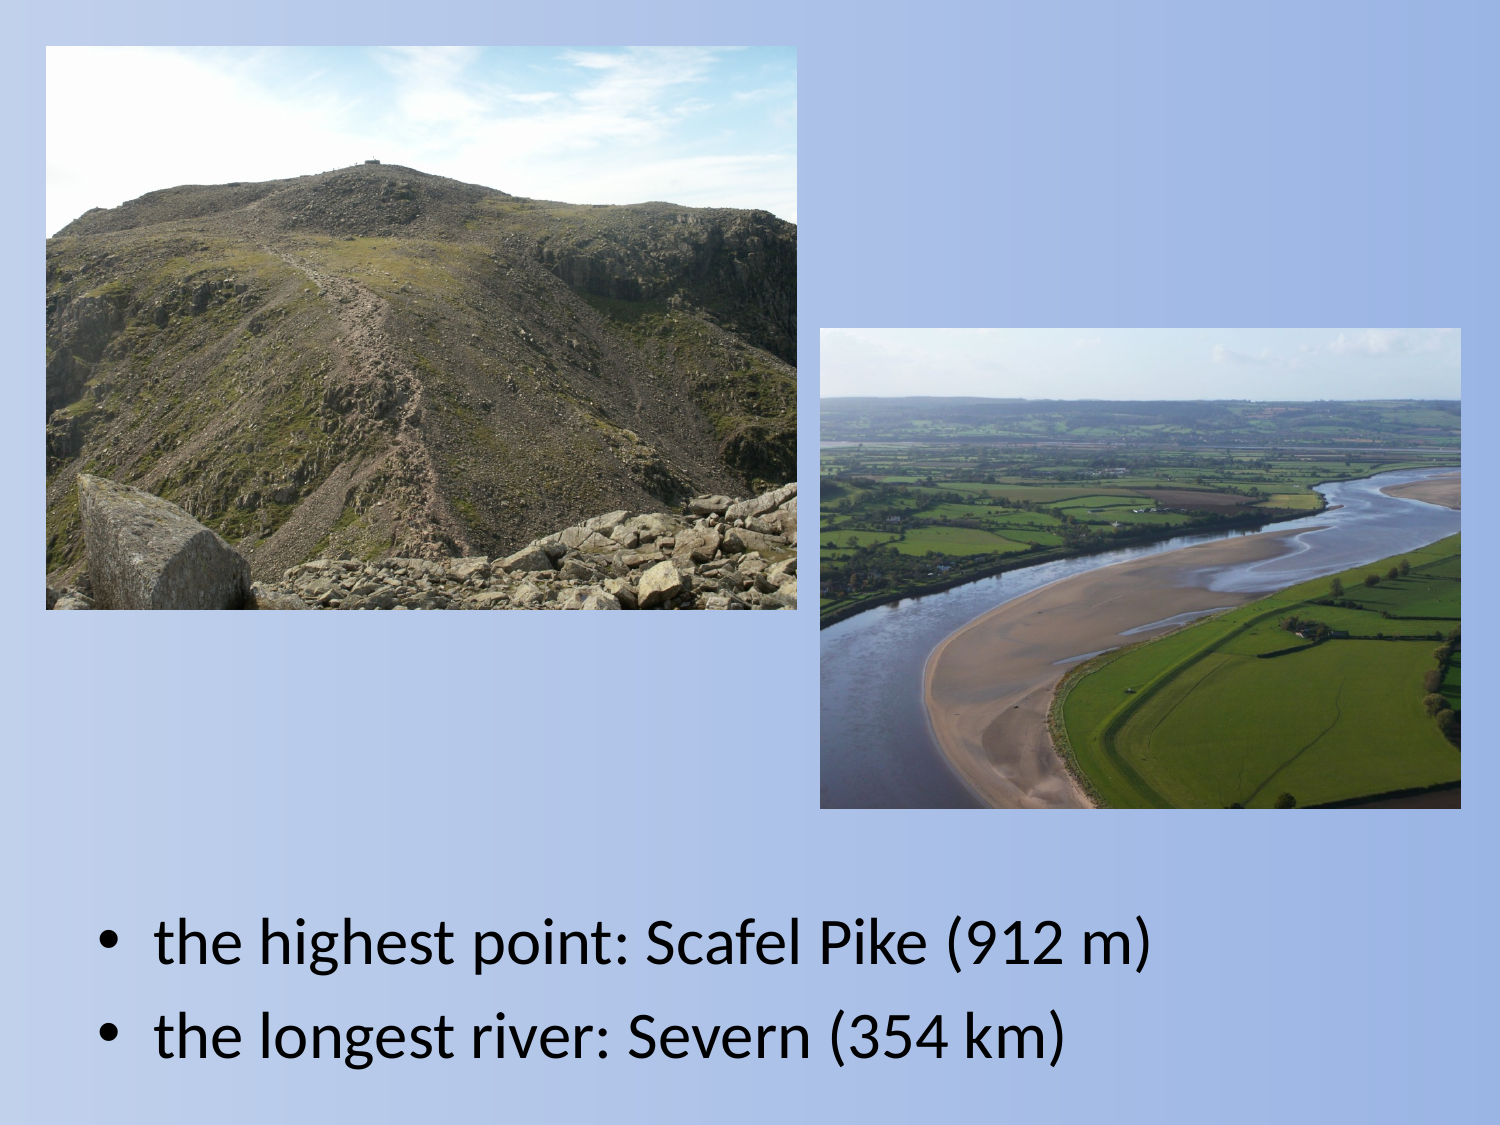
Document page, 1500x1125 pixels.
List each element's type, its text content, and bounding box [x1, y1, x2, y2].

picture [820, 327, 1462, 809]
picture [46, 46, 798, 610]
list the highest point: Scafel Pike (912 m) the longest river: Severn (354 km) [82, 890, 1432, 1086]
